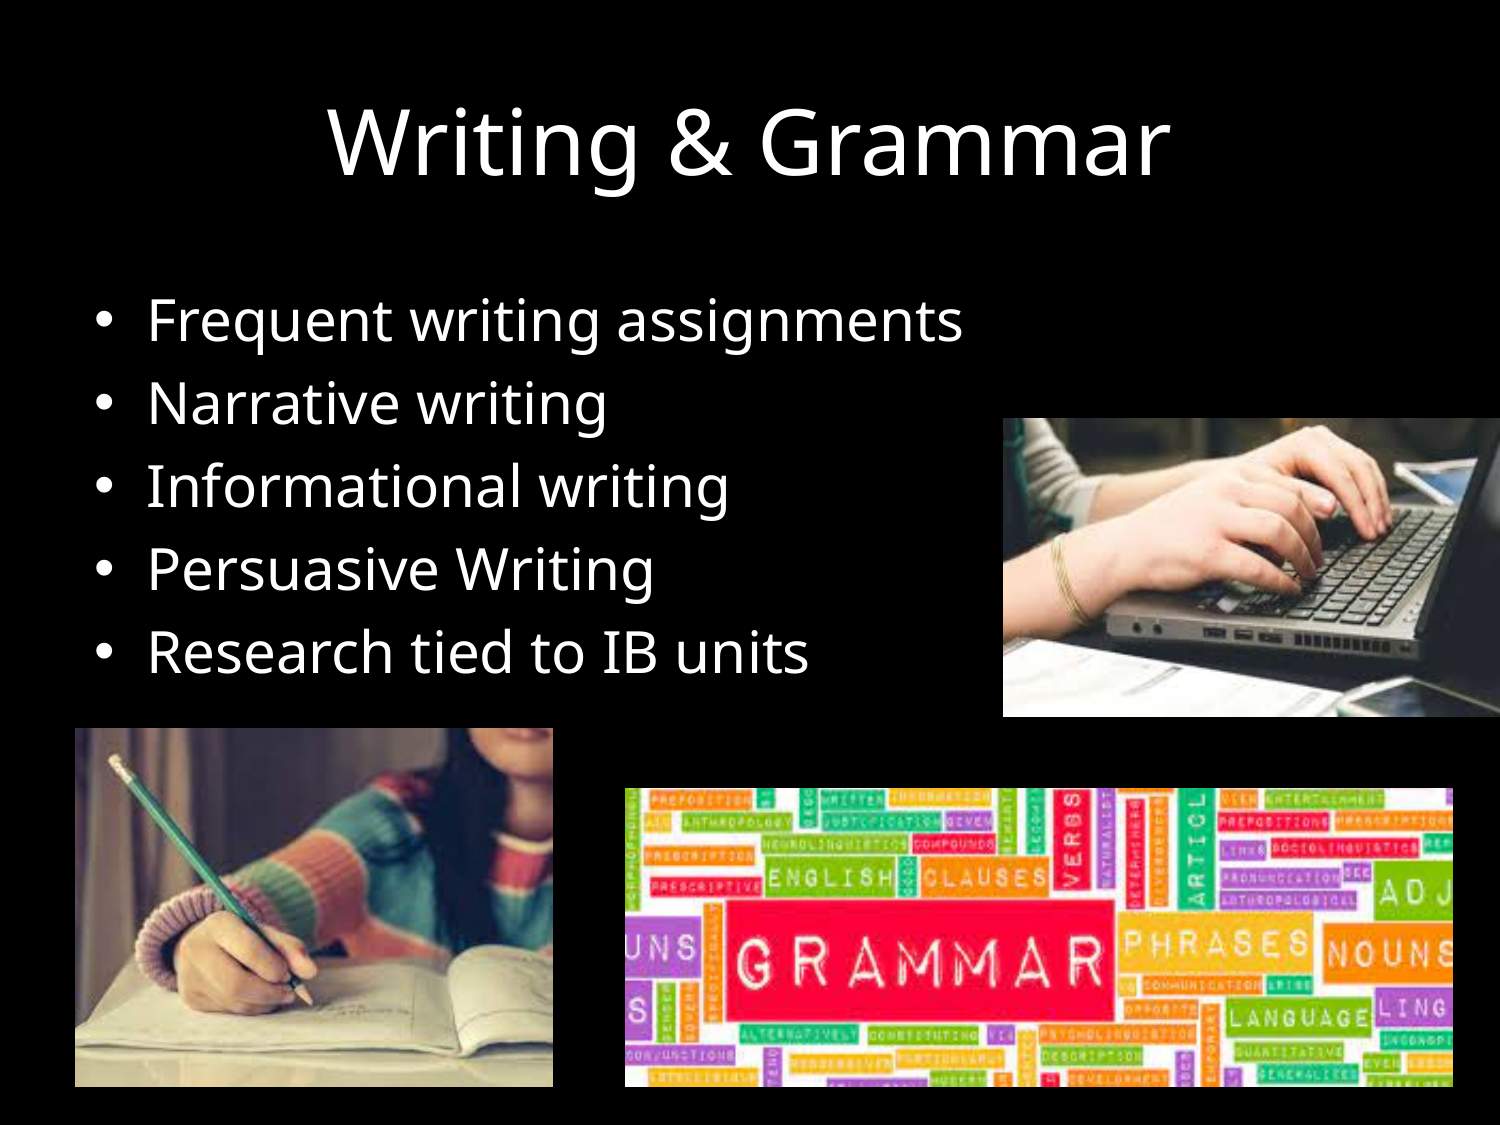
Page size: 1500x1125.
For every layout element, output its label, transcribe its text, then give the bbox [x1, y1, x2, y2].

picture [74, 728, 553, 1088]
list Frequent writing assignments Narrative writing Informational writing Persuasive Writing Research tied to IB units [75, 275, 1425, 789]
title Writing & Grammar [75, 45, 1425, 233]
picture [625, 788, 1453, 1088]
picture [1002, 418, 1500, 718]
